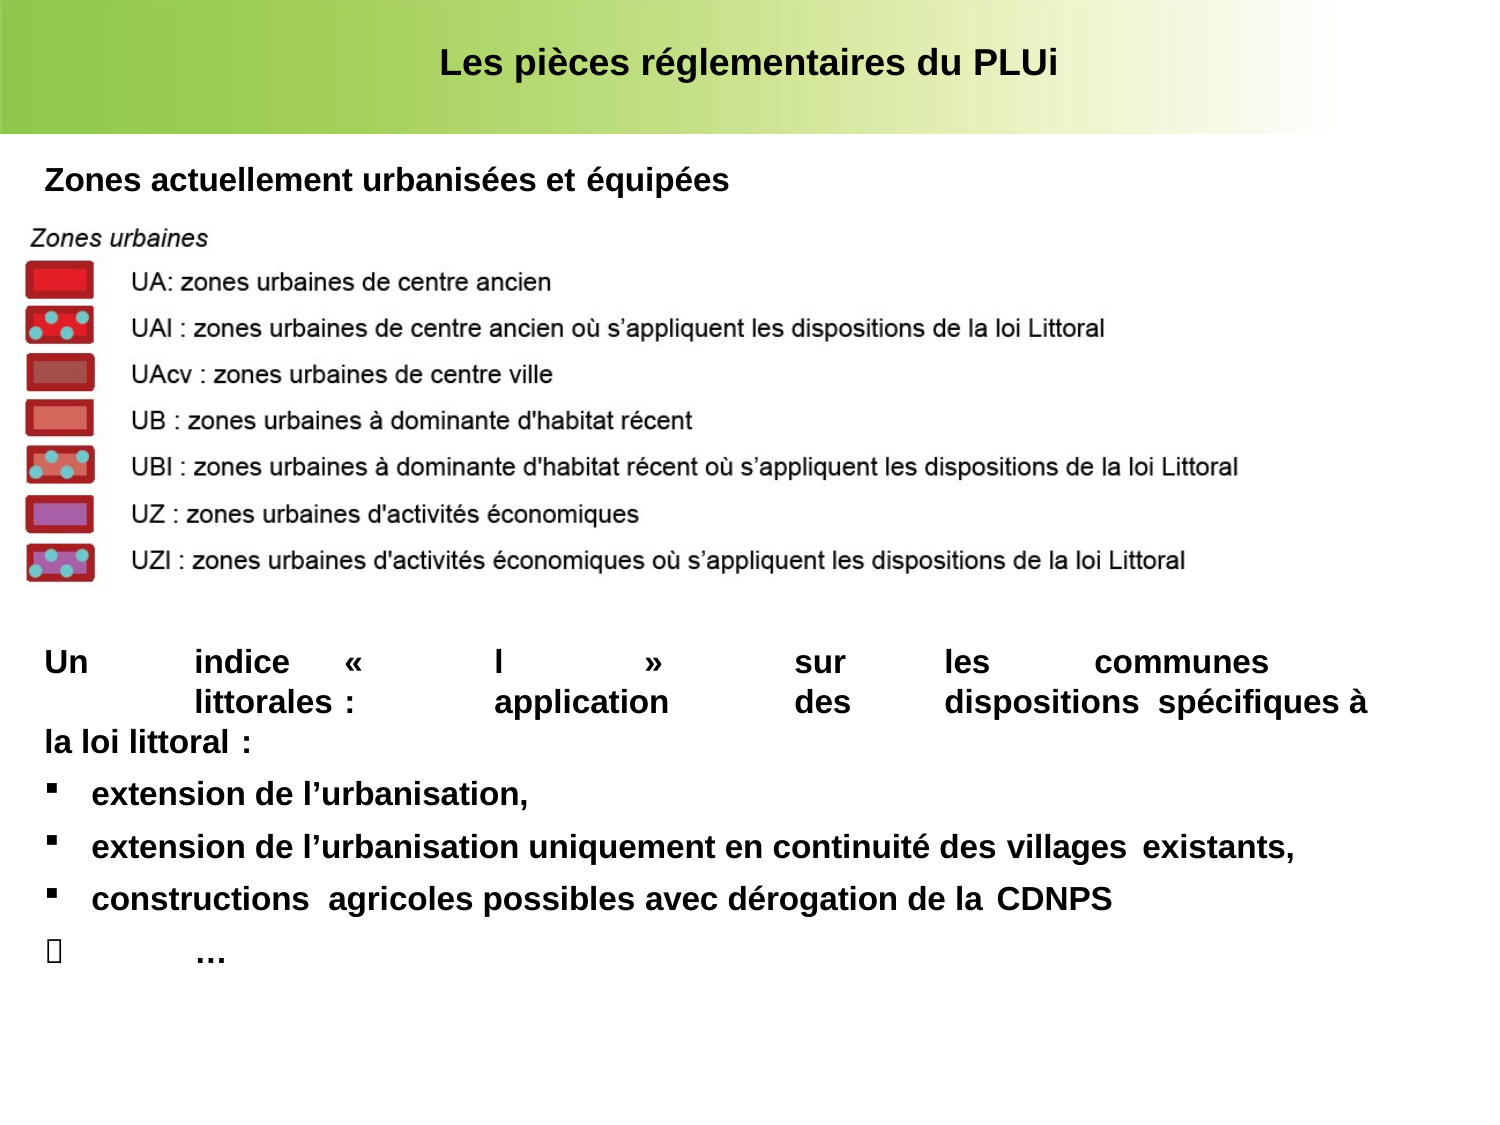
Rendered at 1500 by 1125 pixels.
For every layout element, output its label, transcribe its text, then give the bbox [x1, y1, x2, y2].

picture [0, 0, 1500, 134]
text_box Zones actuellement urbanisées et équipées [42, 158, 736, 199]
text_box Les pièces réglementaires du PLUi [437, 37, 1063, 218]
text_box Un indice « l » sur les communes littorales : application des dispositions spécifiques à la loi littoral : extension de l’urbanisation, extension de l’urbanisation uniquement en continuité des villages existants, constructions agricoles possibles avec dérogation de la CDNPS  … [42, 640, 1387, 930]
text_box [0, 218, 1286, 598]
